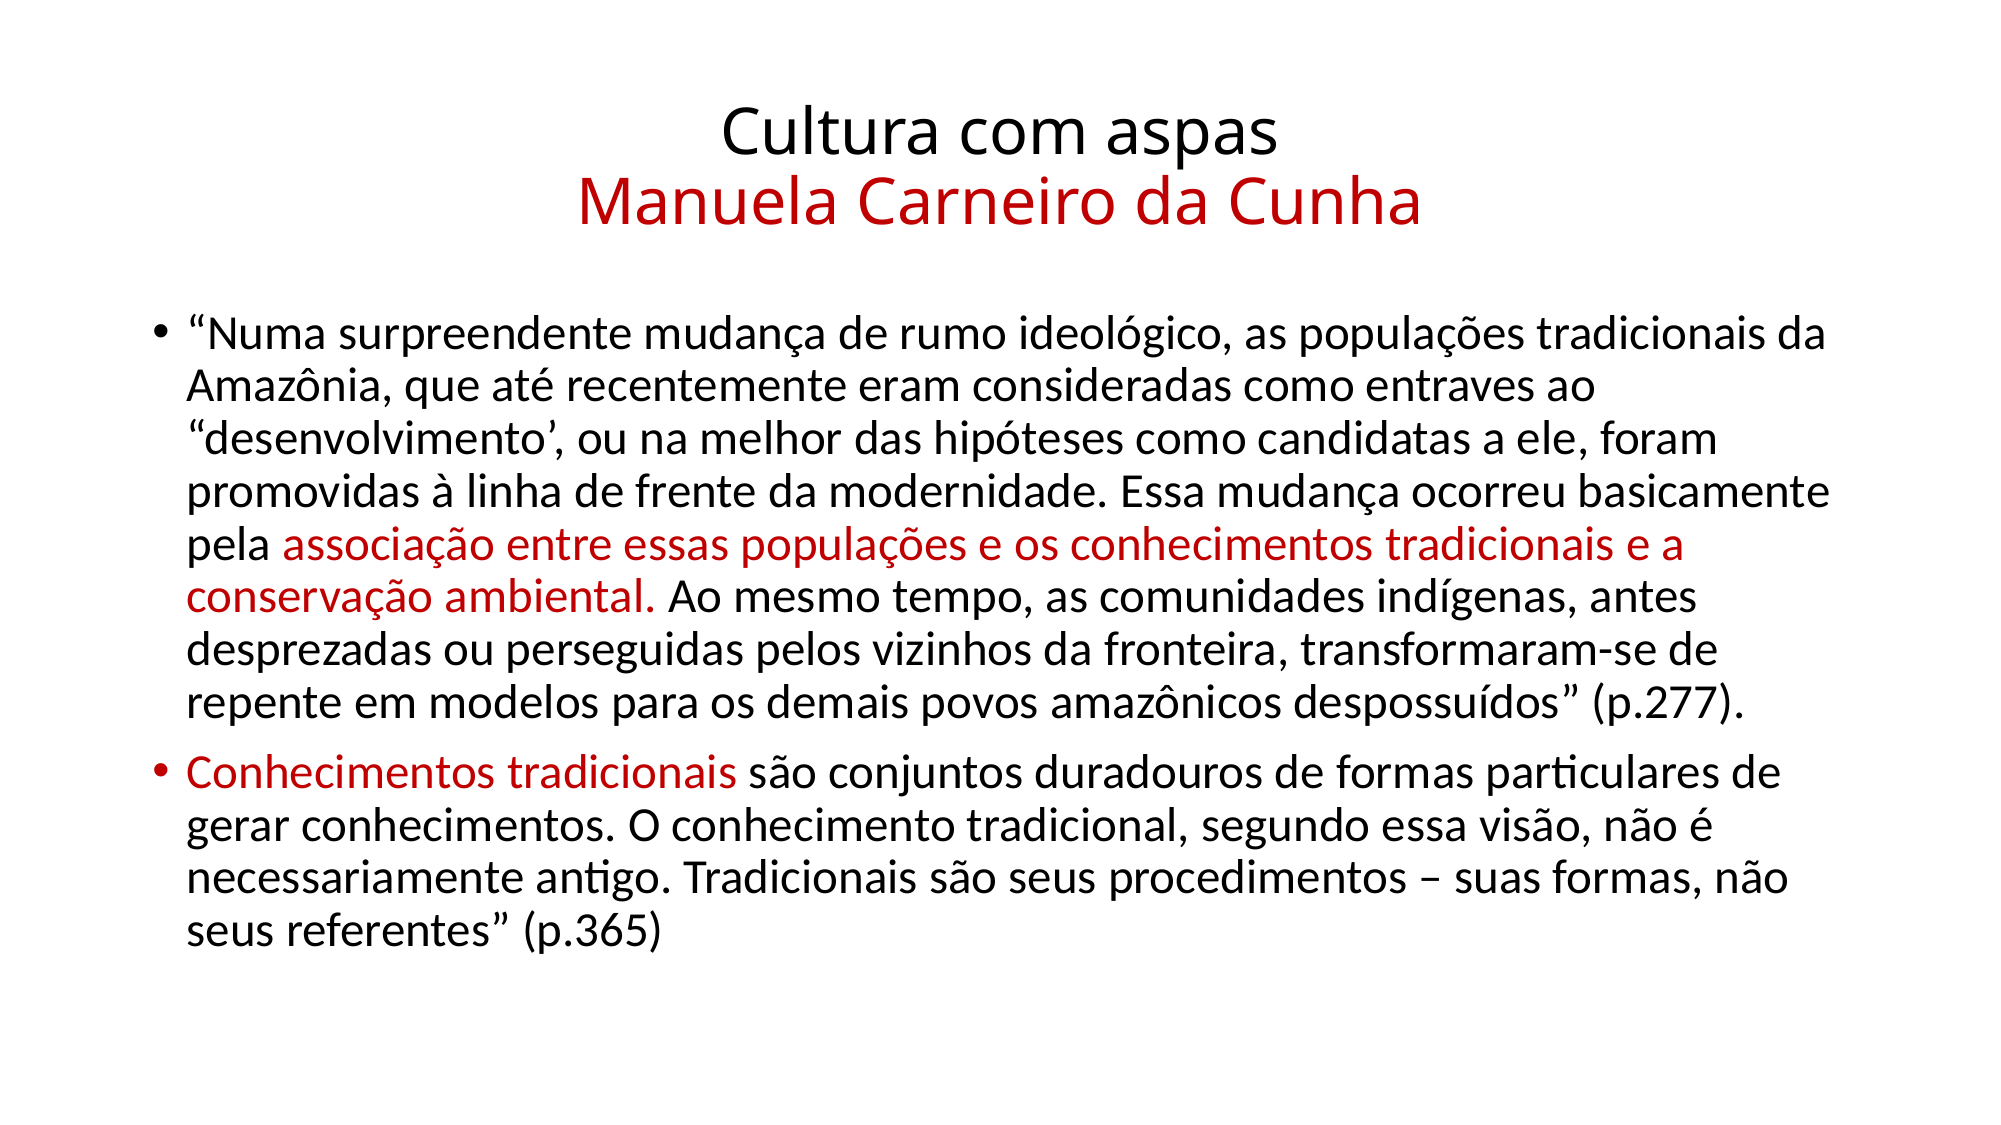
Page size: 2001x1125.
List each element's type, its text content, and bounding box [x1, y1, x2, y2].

title Cultura com aspas Manuela Carneiro da Cunha [137, 59, 1863, 278]
list “Numa surpreendente mudança de rumo ideológico, as populações tradicionais da Amazônia, que até recentemente eram consideradas como entraves ao “desenvolvimento’, ou na melhor das hipóteses como candidatas a ele, foram promovidas à linha de frente da modernidade. Essa mudança ocorreu basicamente pela associação entre essas populações e os conhecimentos tradicionais e a conservação ambiental. Ao mesmo tempo, as comunidades indígenas, antes desprezadas ou perseguidas pelos vizinhos da fronteira, transformaram-se de repente em modelos para os demais povos amazônicos despossuídos” (p.277). Conhecimentos tradicionais são conjuntos duradouros de formas particulares de gerar conhecimentos. O conhecimento tradicional, segundo essa visão, não é necessariamente antigo. Tradicionais são seus procedimentos – suas formas, não seus referentes” (p.365) [137, 299, 1863, 1014]
